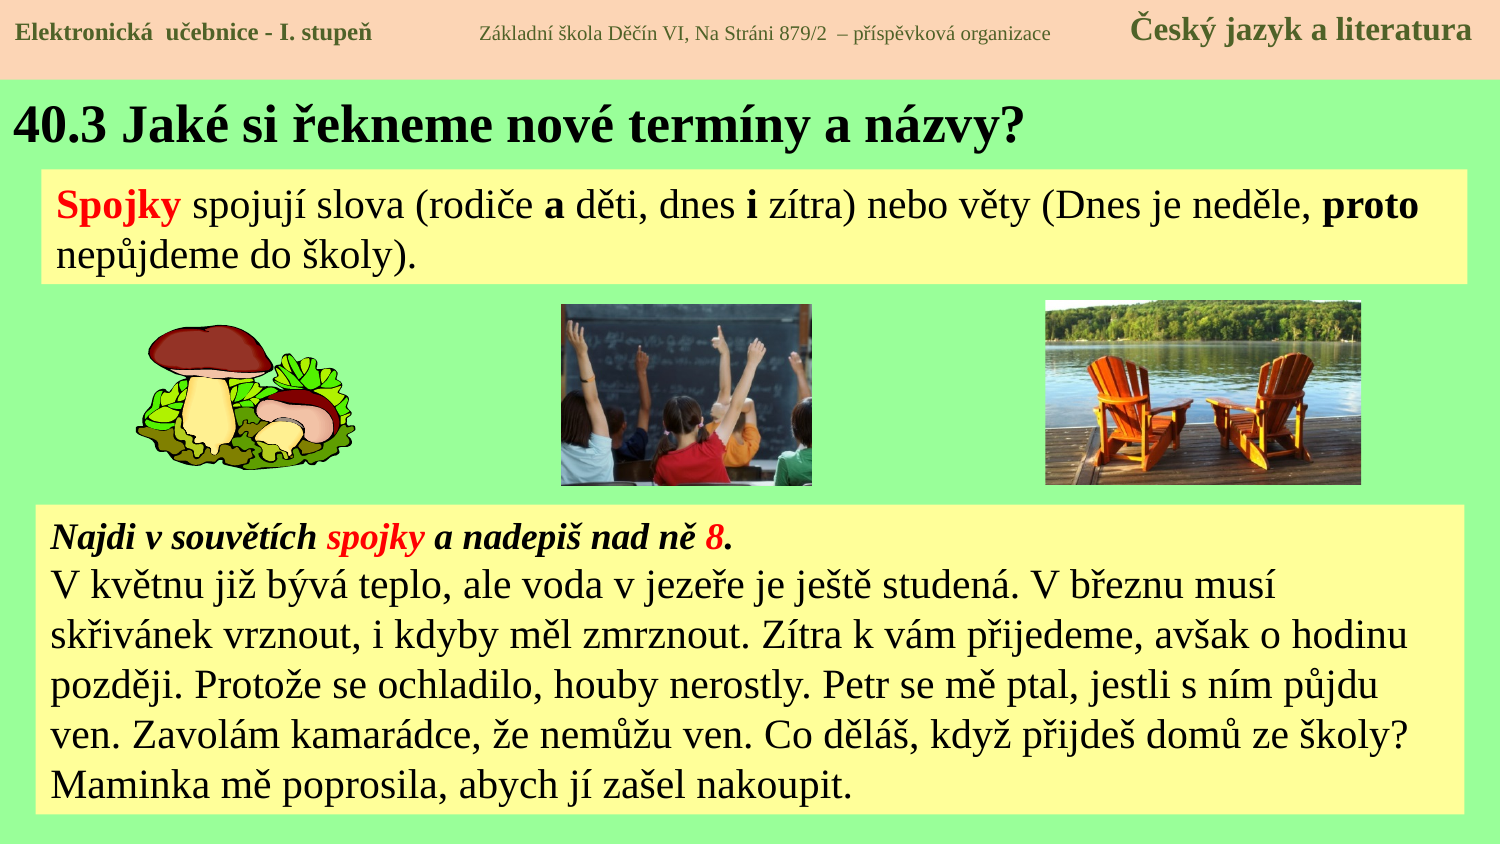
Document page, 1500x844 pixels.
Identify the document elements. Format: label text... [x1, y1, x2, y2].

text_box Najdi v souvětích spojky a nadepiš nad ně 8. V květnu již bývá teplo, ale voda v jezeře je ještě studená. V březnu musí skřivánek vrznout, i kdyby měl zmrznout. Zítra k vám přijedeme, avšak o hodinu později. Protože se ochladilo, houby nerostly. Petr se mě ptal, jestli s ním půjdu ven. Zavolám kamarádce, že nemůžu ven. Co děláš, když přijdeš domů ze školy? Maminka mě poprosila, abych jí zašel nakoupit. [35, 504, 1465, 815]
text_box Elektronická učebnice - I. stupeň Základní škola Děčín VI, Na Stráni 879/2 – příspěvková organizace Český jazyk a literatura [0, 0, 1500, 80]
picture [135, 320, 361, 470]
title 40.3 Jaké si řekneme nové termíny a názvy? [0, 80, 1044, 170]
picture [560, 304, 812, 486]
text_box Spojky spojují slova (rodiče a děti, dnes i zítra) nebo věty (Dnes je neděle, proto nepůjdeme do školy). [41, 169, 1468, 285]
picture [1045, 300, 1362, 486]
